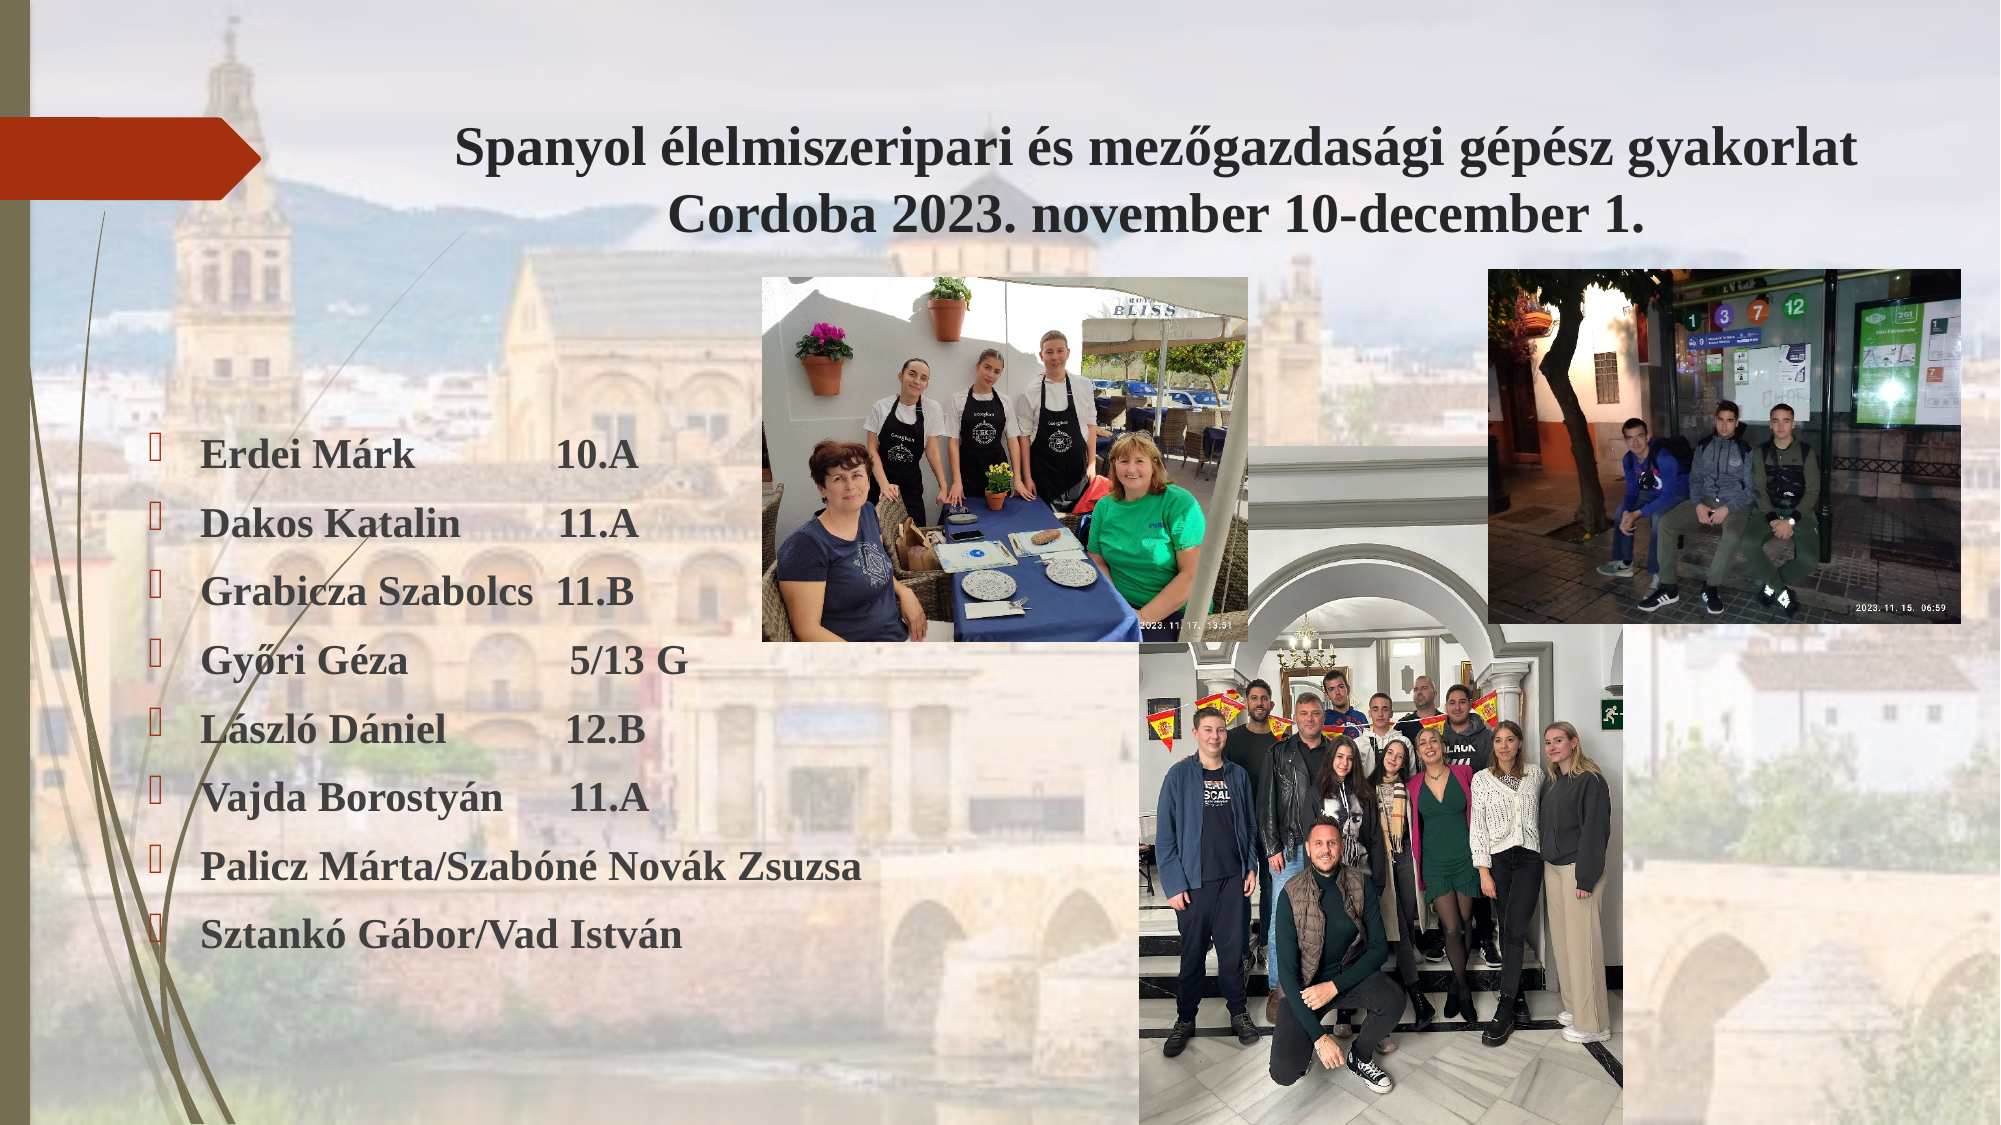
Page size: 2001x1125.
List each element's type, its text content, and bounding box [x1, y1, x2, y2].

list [761, 277, 1248, 642]
picture [1139, 269, 1961, 1125]
list Erdei Márk 10.A Dakos Katalin 11.A Grabicza Szabolcs 11.B Győri Géza 5/13 G László Dániel 12.B Vajda Borostyán 11.A Palicz Márta/Szabóné Novák Zsuzsa Sztankó Gábor/Vad István [133, 350, 1133, 970]
title Spanyol élelmiszeripari és mezőgazdasági gépész gyakorlat Cordoba 2023. november 10-december 1. [425, 102, 1888, 313]
